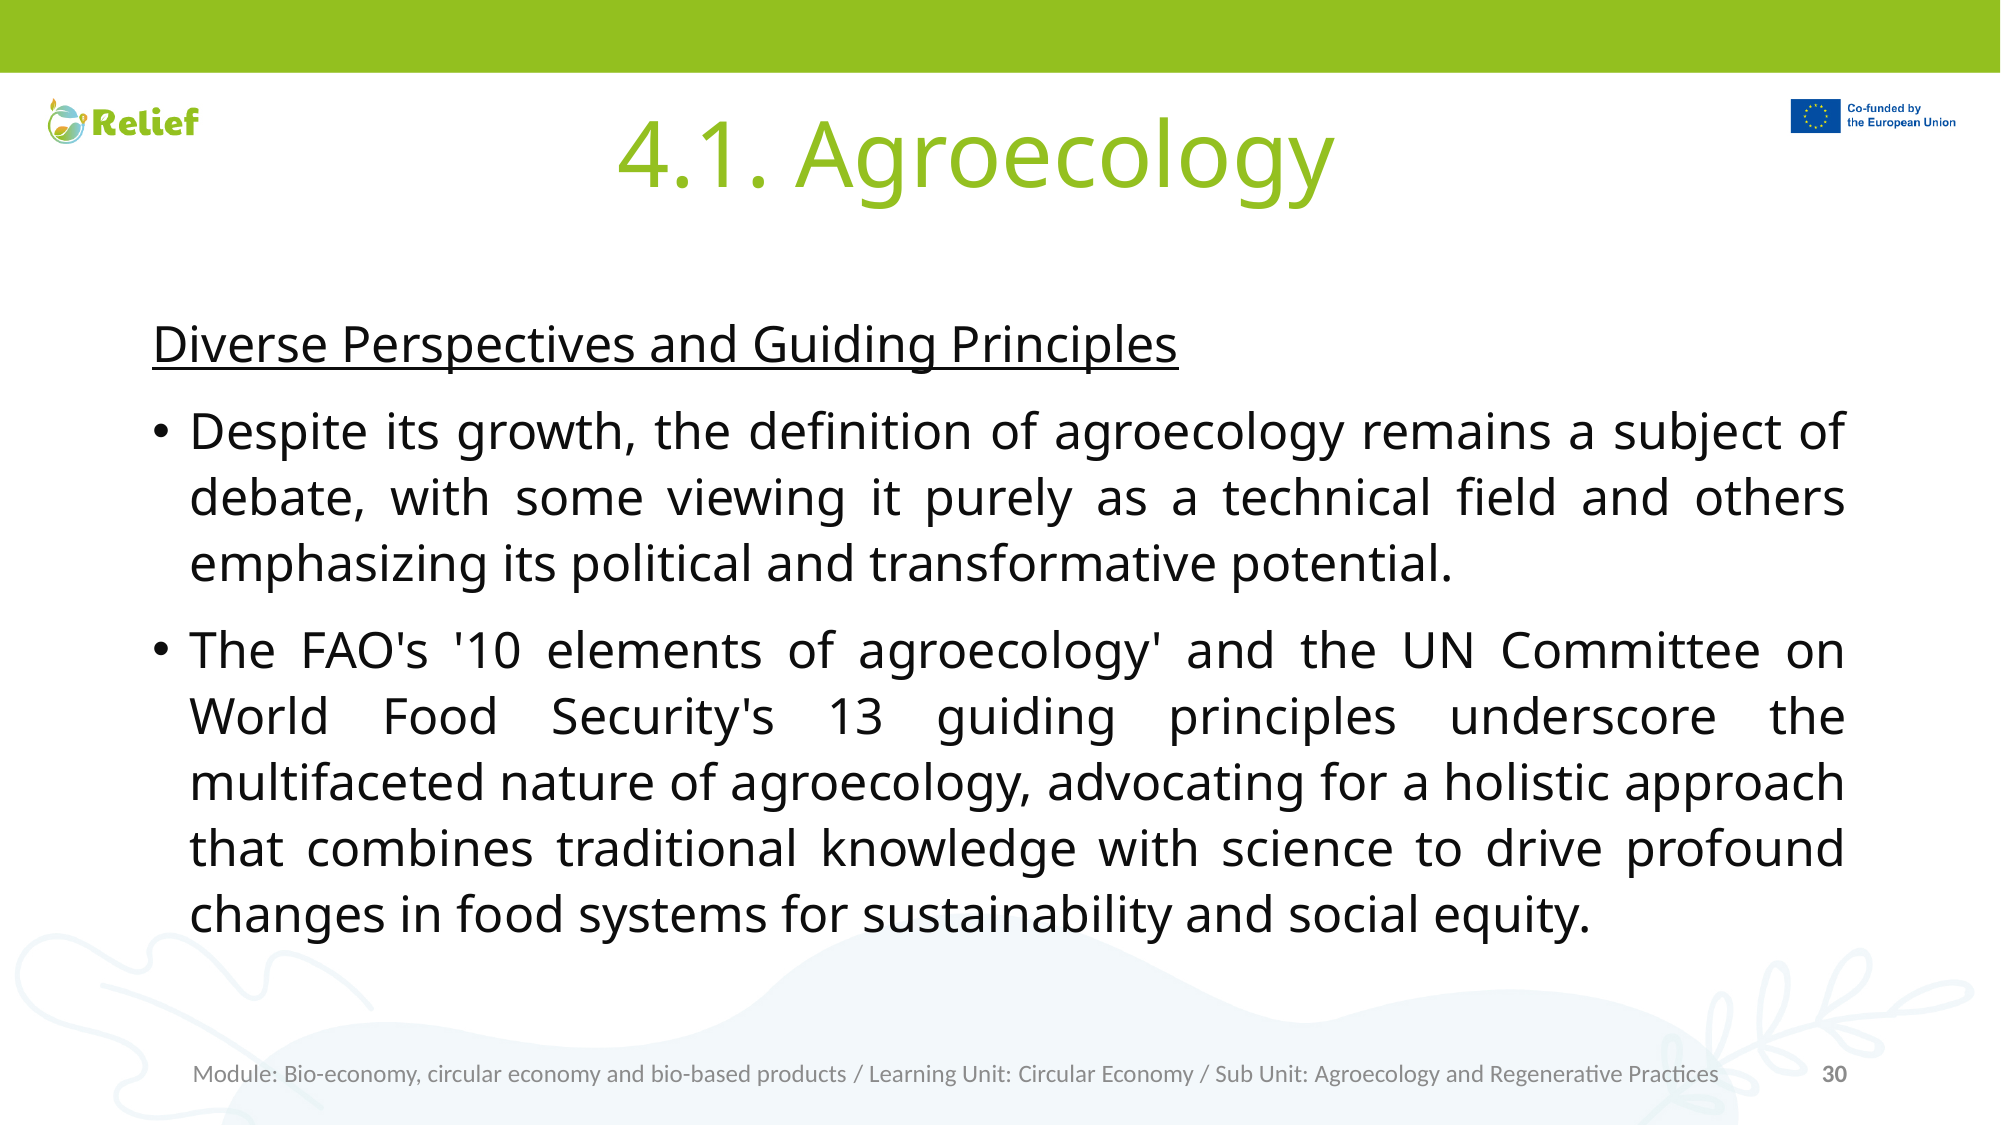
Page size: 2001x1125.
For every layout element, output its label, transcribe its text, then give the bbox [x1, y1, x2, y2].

slide_number 30 [1787, 1042, 1863, 1103]
picture [0, 0, 2001, 1125]
footer Module: Bio-economy, circular economy and bio-based products / Learning Unit: Circular Economy / Sub Unit: Agroecology and Regenerative Practices [137, 1023, 1775, 1122]
list Diverse Perspectives and Guiding Principles Despite its growth, the definition of agroecology remains a subject of debate, with some viewing it purely as a technical field and others emphasizing its political and transformative potential. The FAO's '10 elements of agroecology' and the UN Committee on World Food Security's 13 guiding principles underscore the multifaceted nature of agroecology, advocating for a holistic approach that combines traditional knowledge with science to drive profound changes in food systems for sustainability and social equity. [137, 299, 1863, 1014]
title 4.1. Agroecology [602, 74, 1670, 241]
